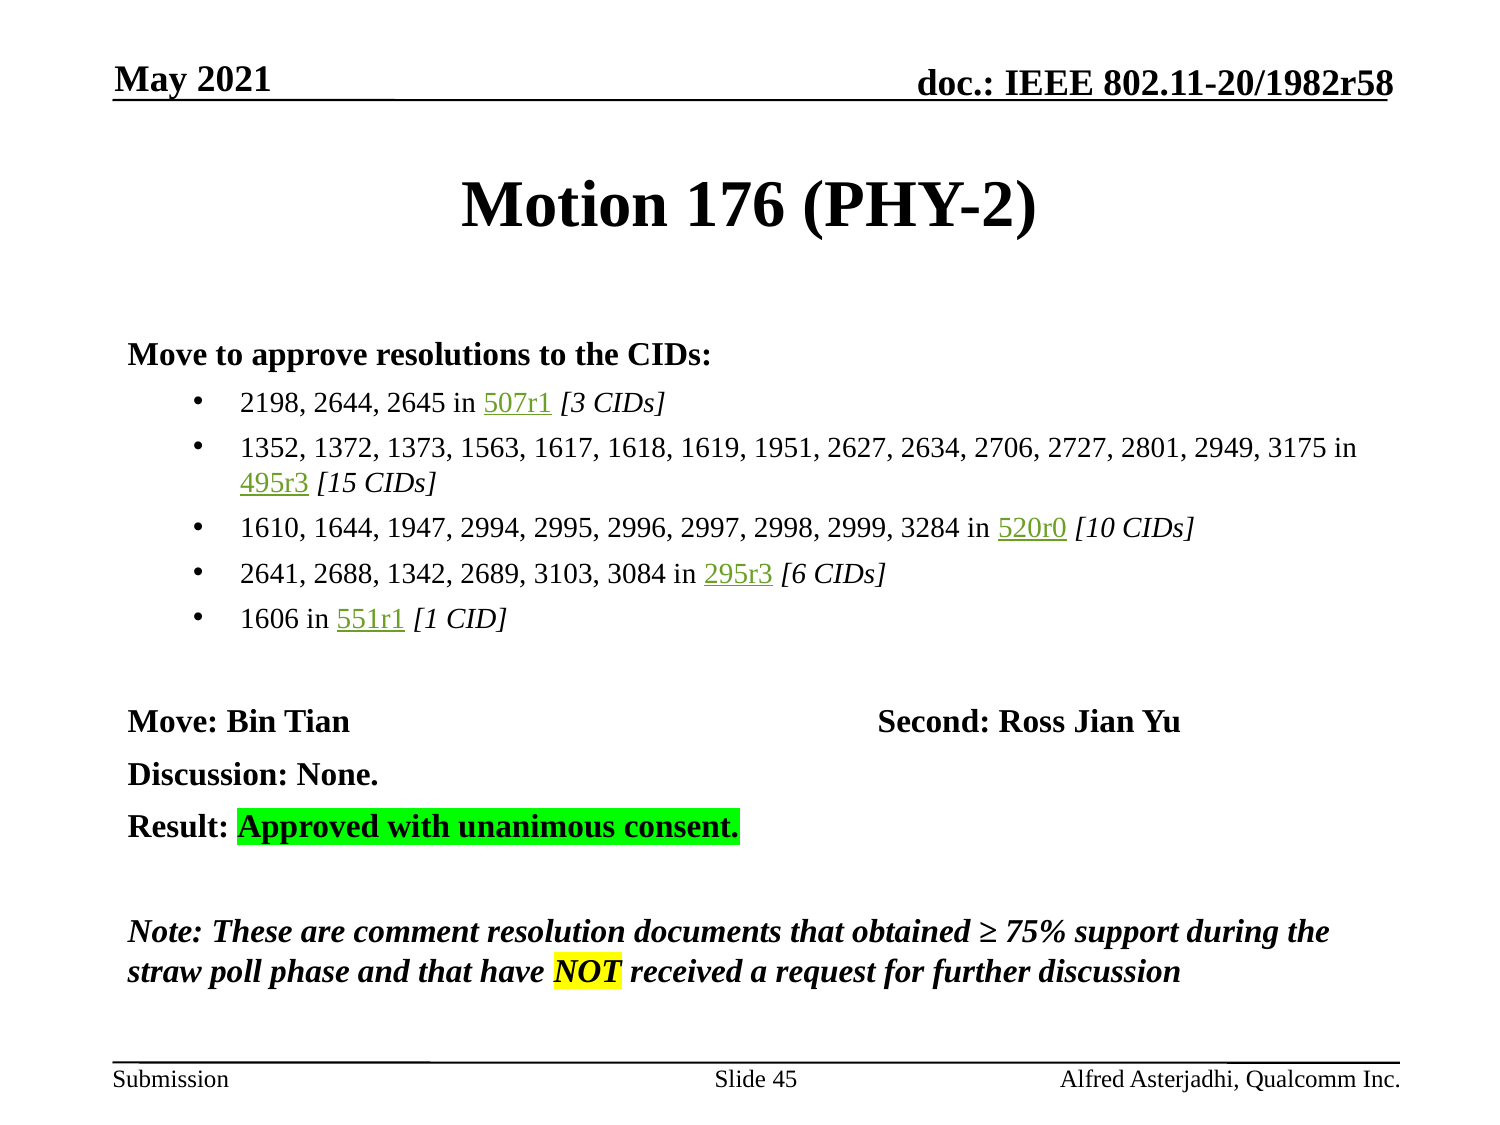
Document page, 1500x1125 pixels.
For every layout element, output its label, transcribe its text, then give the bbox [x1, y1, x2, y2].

slide_number Slide 45 [712, 1061, 800, 1123]
footer Alfred Asterjadhi, Qualcomm Inc. [878, 1061, 1402, 1093]
title Motion 176 (PHY-2) [112, 112, 1388, 288]
list Move to approve resolutions to the CIDs: 2198, 2644, 2645 in 507r1 [3 CIDs] 1352, 1372, 1373, 1563, 1617, 1618, 1619, 1951, 2627, 2634, 2706, 2727, 2801, 2949, 3175 in 495r3 [15 CIDs] 1610, 1644, 1947, 2994, 2995, 2996, 2997, 2998, 2999, 3284 in 520r0 [10 CIDs] 2641, 2688, 1342, 2689, 3103, 3084 in 295r3 [6 CIDs] 1606 in 551r1 [1 CID] Move: Bin Tian Second: Ross Jian Yu Discussion: None. Result: Approved with unanimous consent. Note: These are comment resolution documents that obtained ≥ 75% support during the straw poll phase and that have NOT received a request for further discussion [112, 324, 1388, 1063]
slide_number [114, 54, 423, 100]
